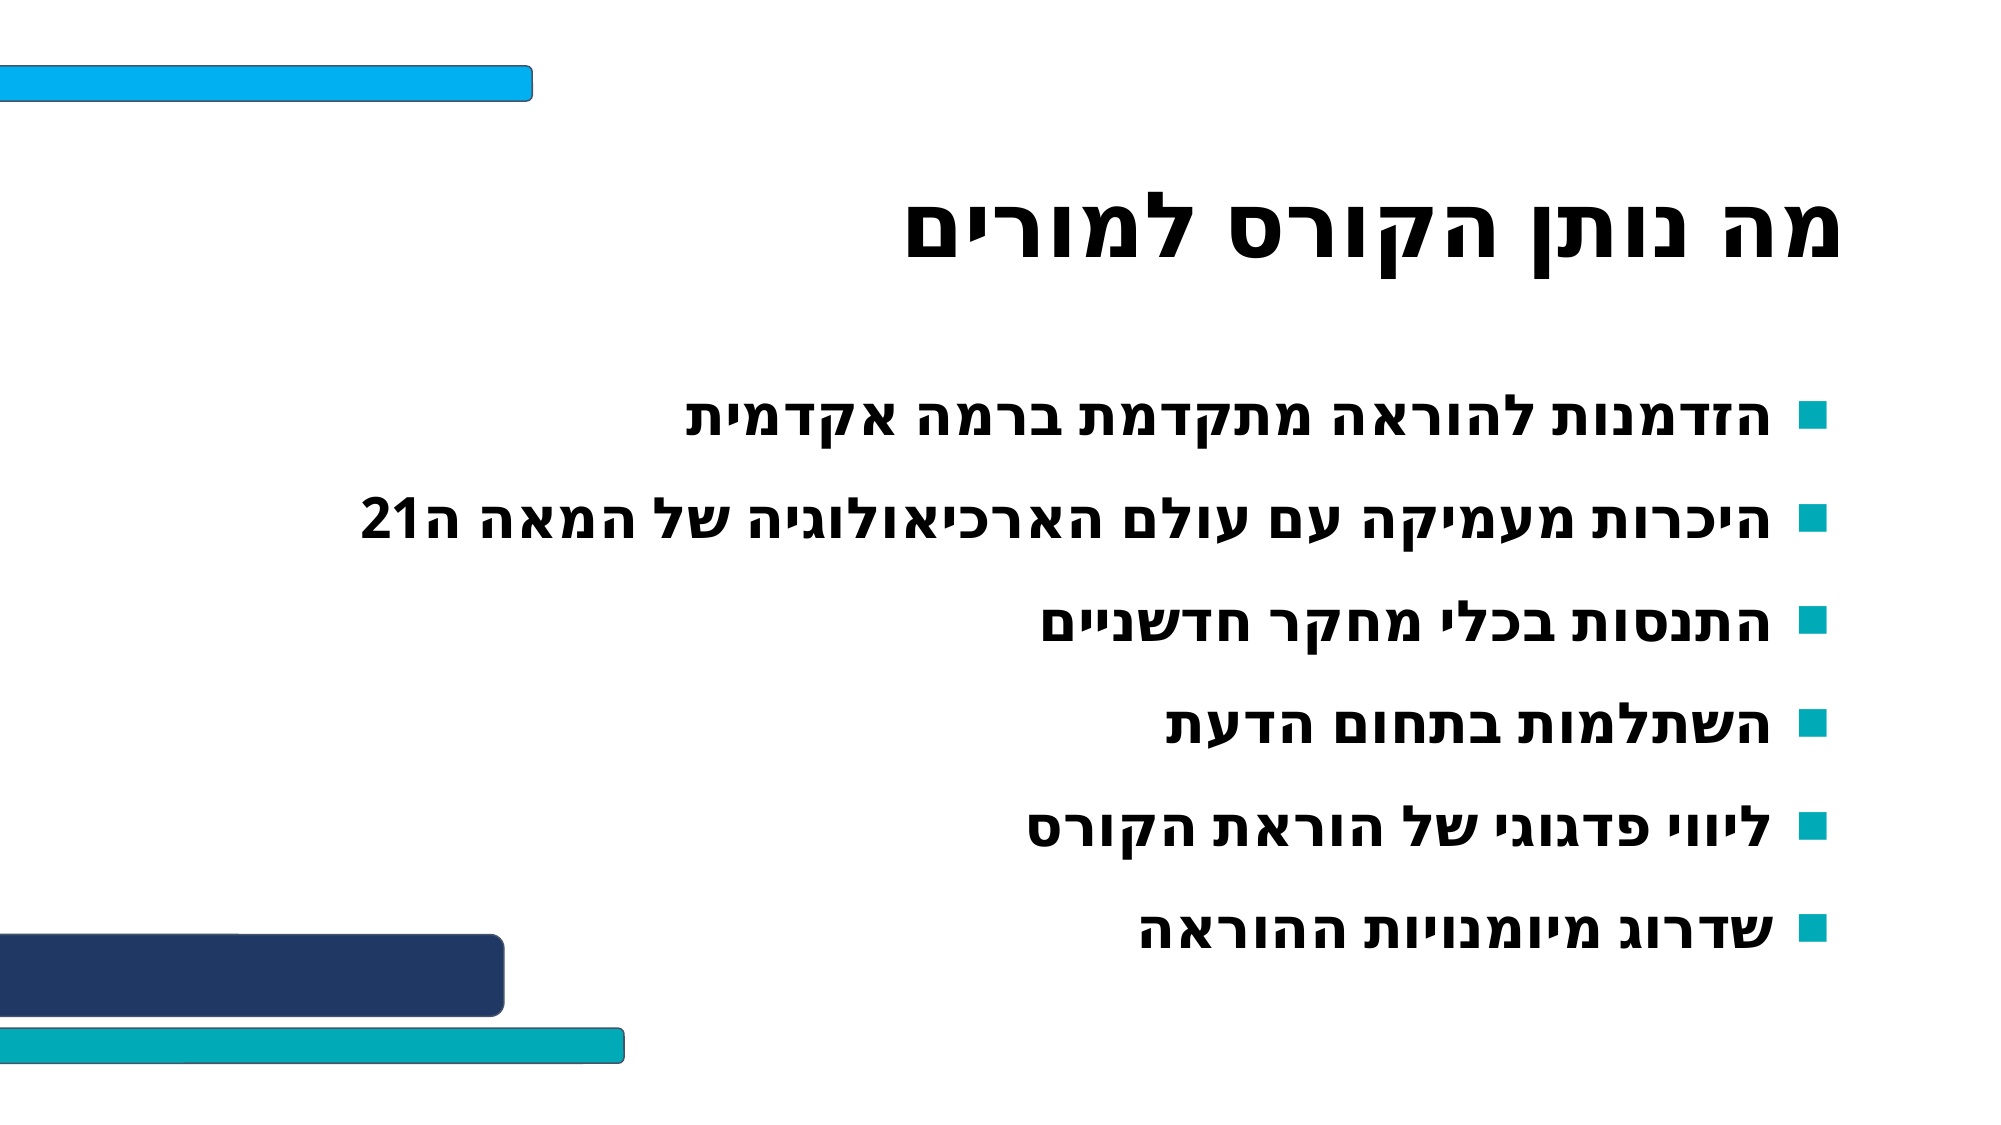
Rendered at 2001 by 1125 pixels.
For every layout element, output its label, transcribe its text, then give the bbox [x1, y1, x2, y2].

text_box [0, 65, 533, 102]
text_box [0, 934, 504, 1017]
list הזדמנות להוראה מתקדמת ברמה אקדמית היכרות מעמיקה עם עולם הארכיאולוגיה של המאה ה21 התנסות בכלי מחקר חדשניים השתלמות בתחום הדעת ליווי פדגוגי של הוראת הקורס שדרוג מיומנויות ההוראה [137, 336, 1863, 973]
title מה נותן הקורס למורים [137, 119, 1863, 336]
text_box [0, 1028, 625, 1064]
